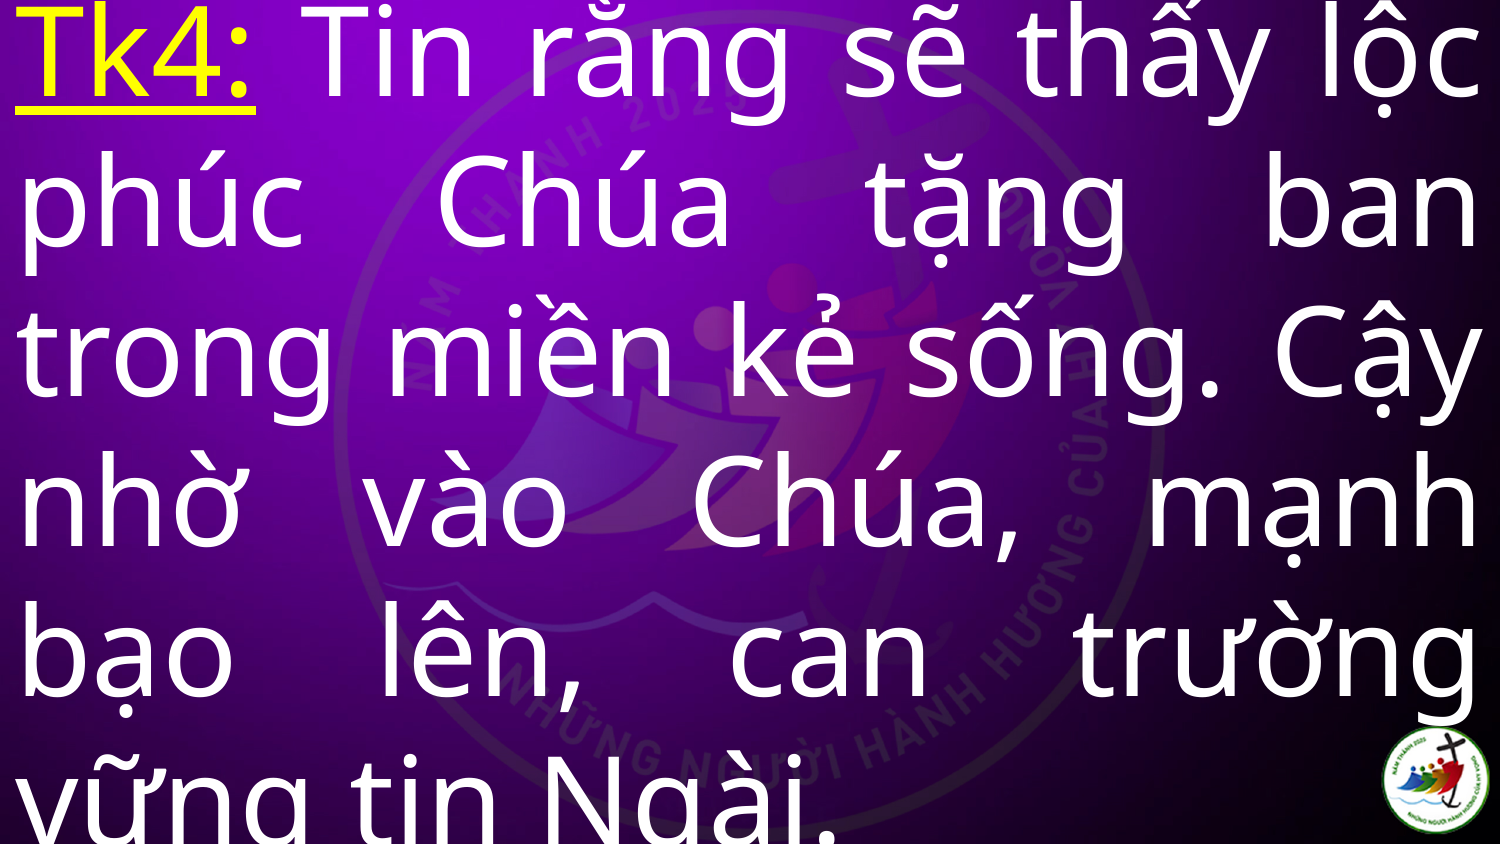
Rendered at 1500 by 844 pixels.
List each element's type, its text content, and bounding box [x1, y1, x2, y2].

title Tk4: Tin rằng sẽ thấy lộc phúc Chúa tặng ban trong miền kẻ sống. Cậy nhờ vào Chúa, mạnh bạo lên, can trường vững tin Ngài. [0, 0, 1500, 844]
